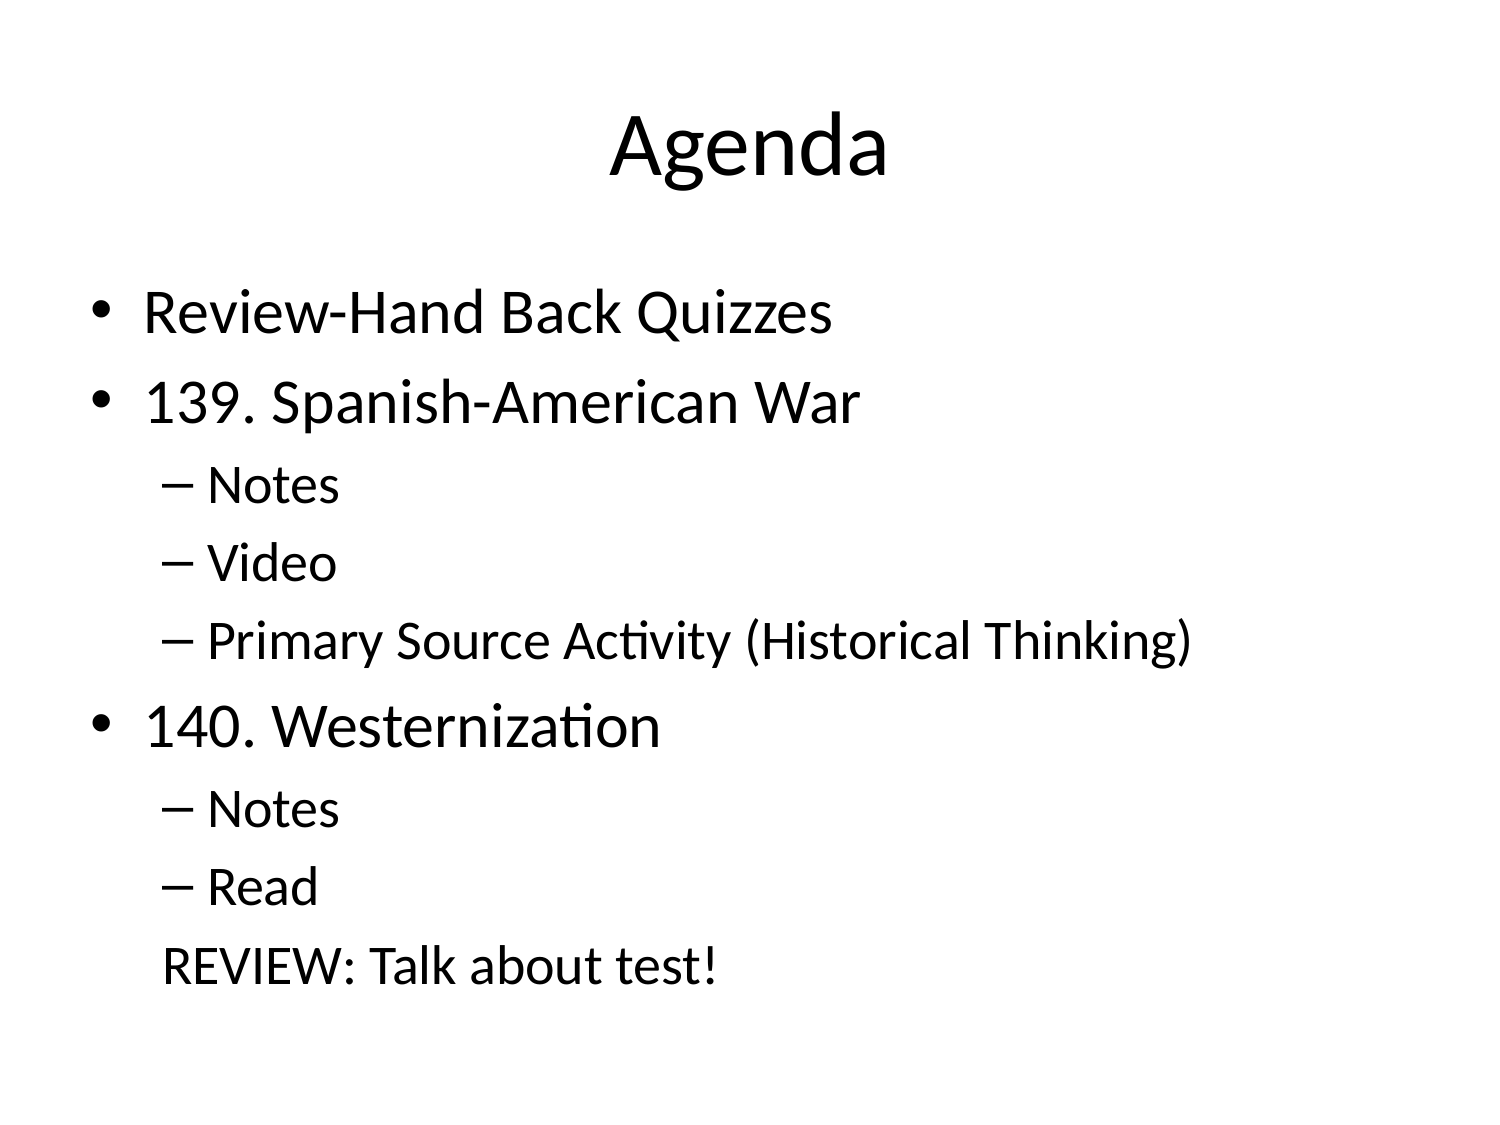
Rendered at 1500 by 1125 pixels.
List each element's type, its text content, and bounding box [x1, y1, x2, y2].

list Review-Hand Back Quizzes 139. Spanish-American War Notes Video Primary Source Activity (Historical Thinking) 140. Westernization Notes Read REVIEW: Talk about test! [75, 262, 1425, 1005]
title Agenda [75, 45, 1425, 233]
